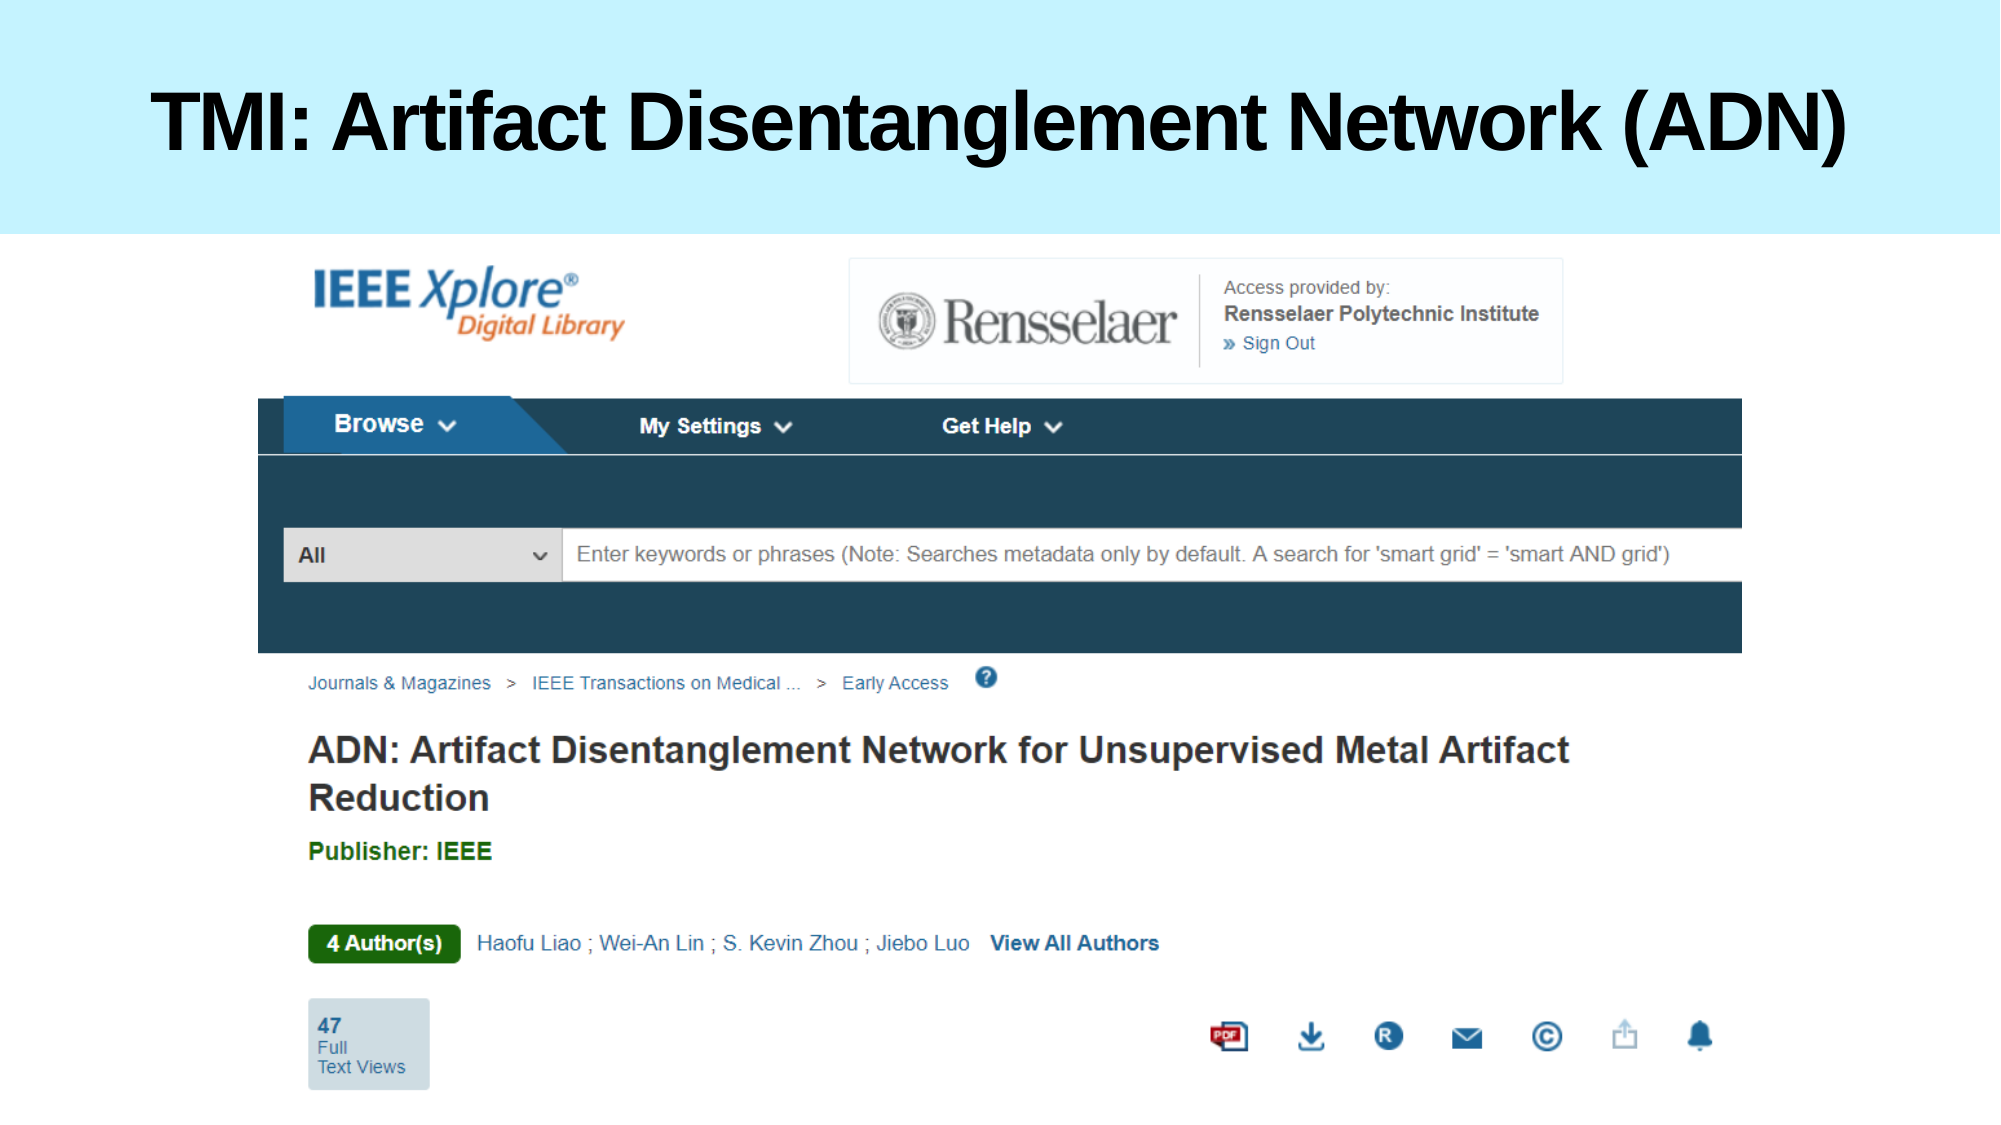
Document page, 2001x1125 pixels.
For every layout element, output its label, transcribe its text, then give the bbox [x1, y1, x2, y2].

picture [258, 249, 1742, 1107]
title TMI: Artifact Disentanglement Network (ADN) [0, 0, 2000, 234]
